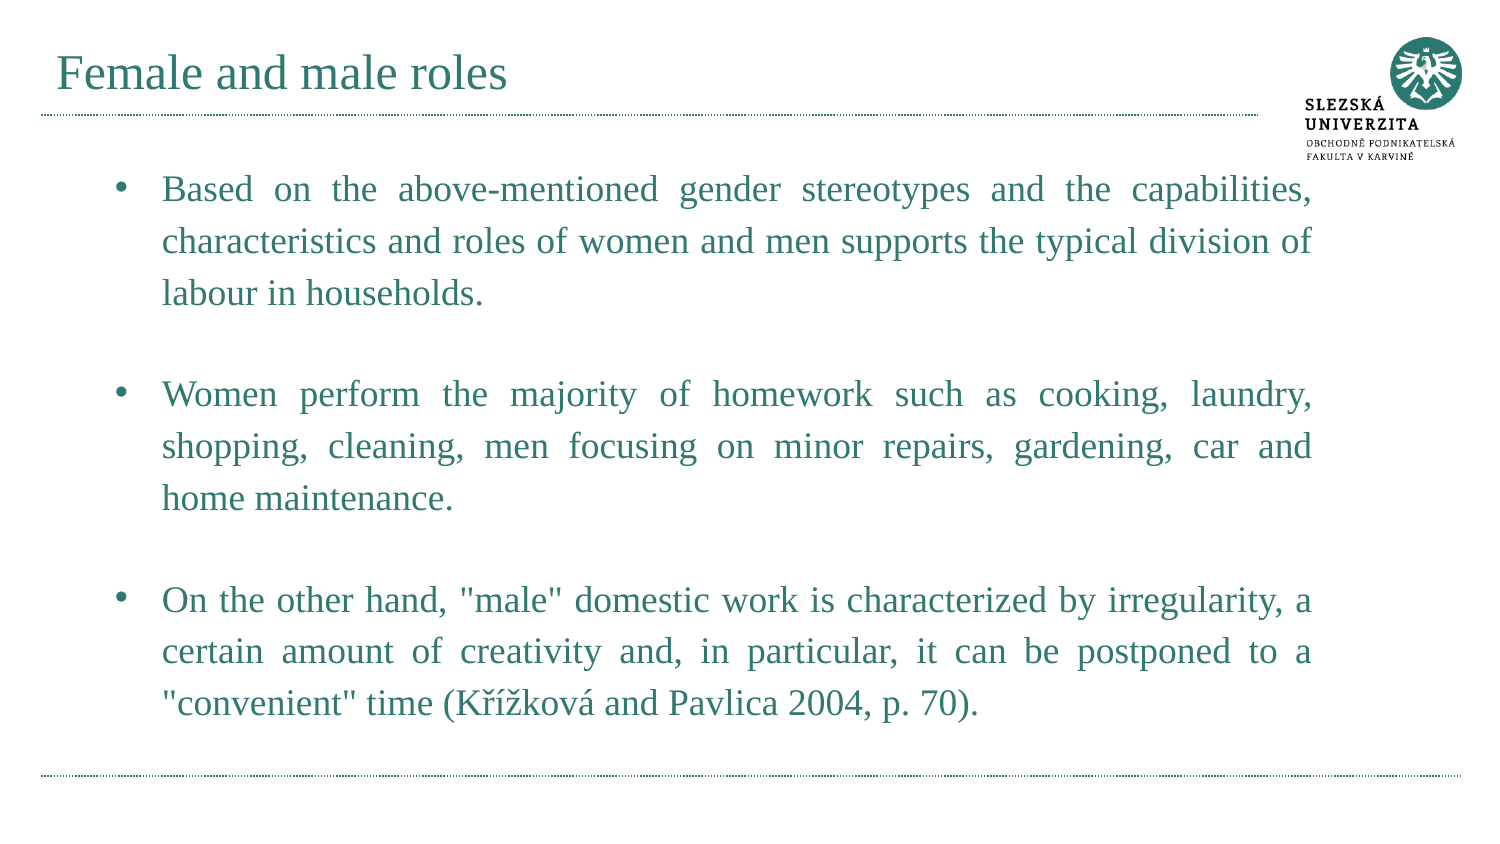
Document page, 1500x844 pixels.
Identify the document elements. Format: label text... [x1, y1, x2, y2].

text_box Based on the above-mentioned gender stereotypes and the capabilities, characteristics and roles of women and men supports the typical division of labour in households. Women perform the majority of homework such as cooking, laundry, shopping, cleaning, men focusing on minor repairs, gardening, car and home maintenance. On the other hand, "male" domestic work is characterized by irregularity, a certain amount of creativity and, in particular, it can be postponed to a "convenient" time (Křížková and Pavlica 2004, p. 70). [100, 150, 1329, 731]
title Female and male roles [41, 32, 786, 116]
picture [1305, 37, 1462, 160]
